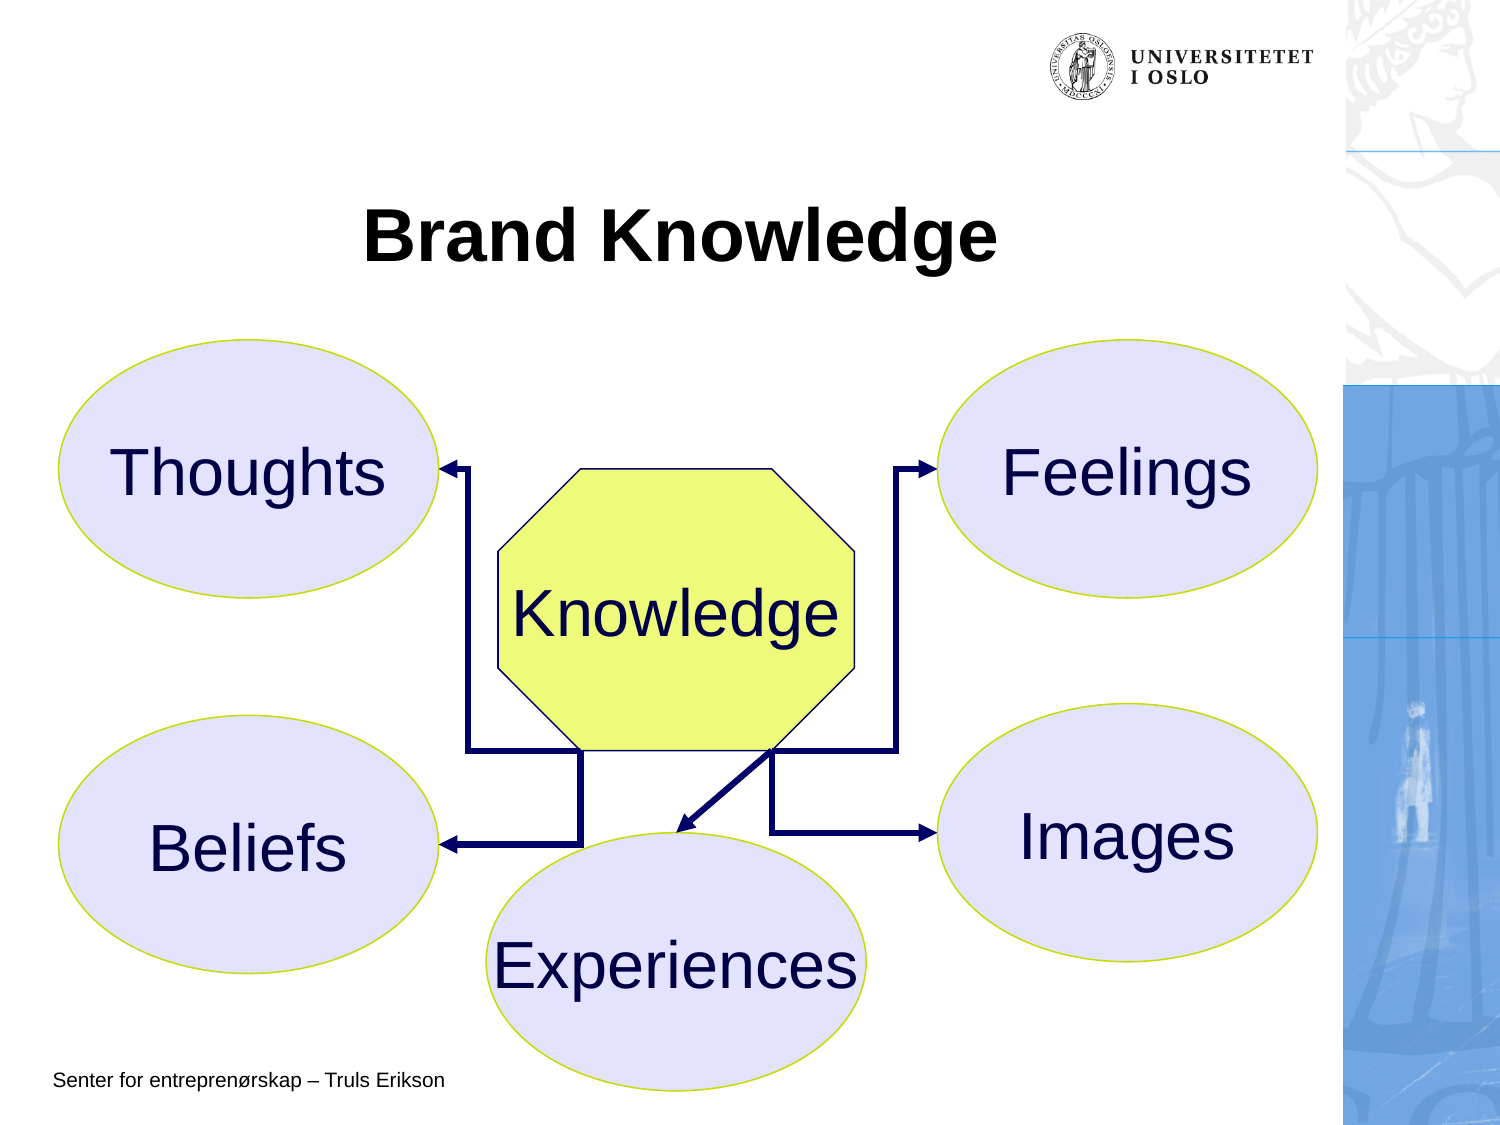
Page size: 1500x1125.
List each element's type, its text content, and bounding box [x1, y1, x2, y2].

picture [0, 0, 1500, 1125]
title Brand Knowledge [49, 137, 1313, 326]
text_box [58, 339, 1318, 1092]
